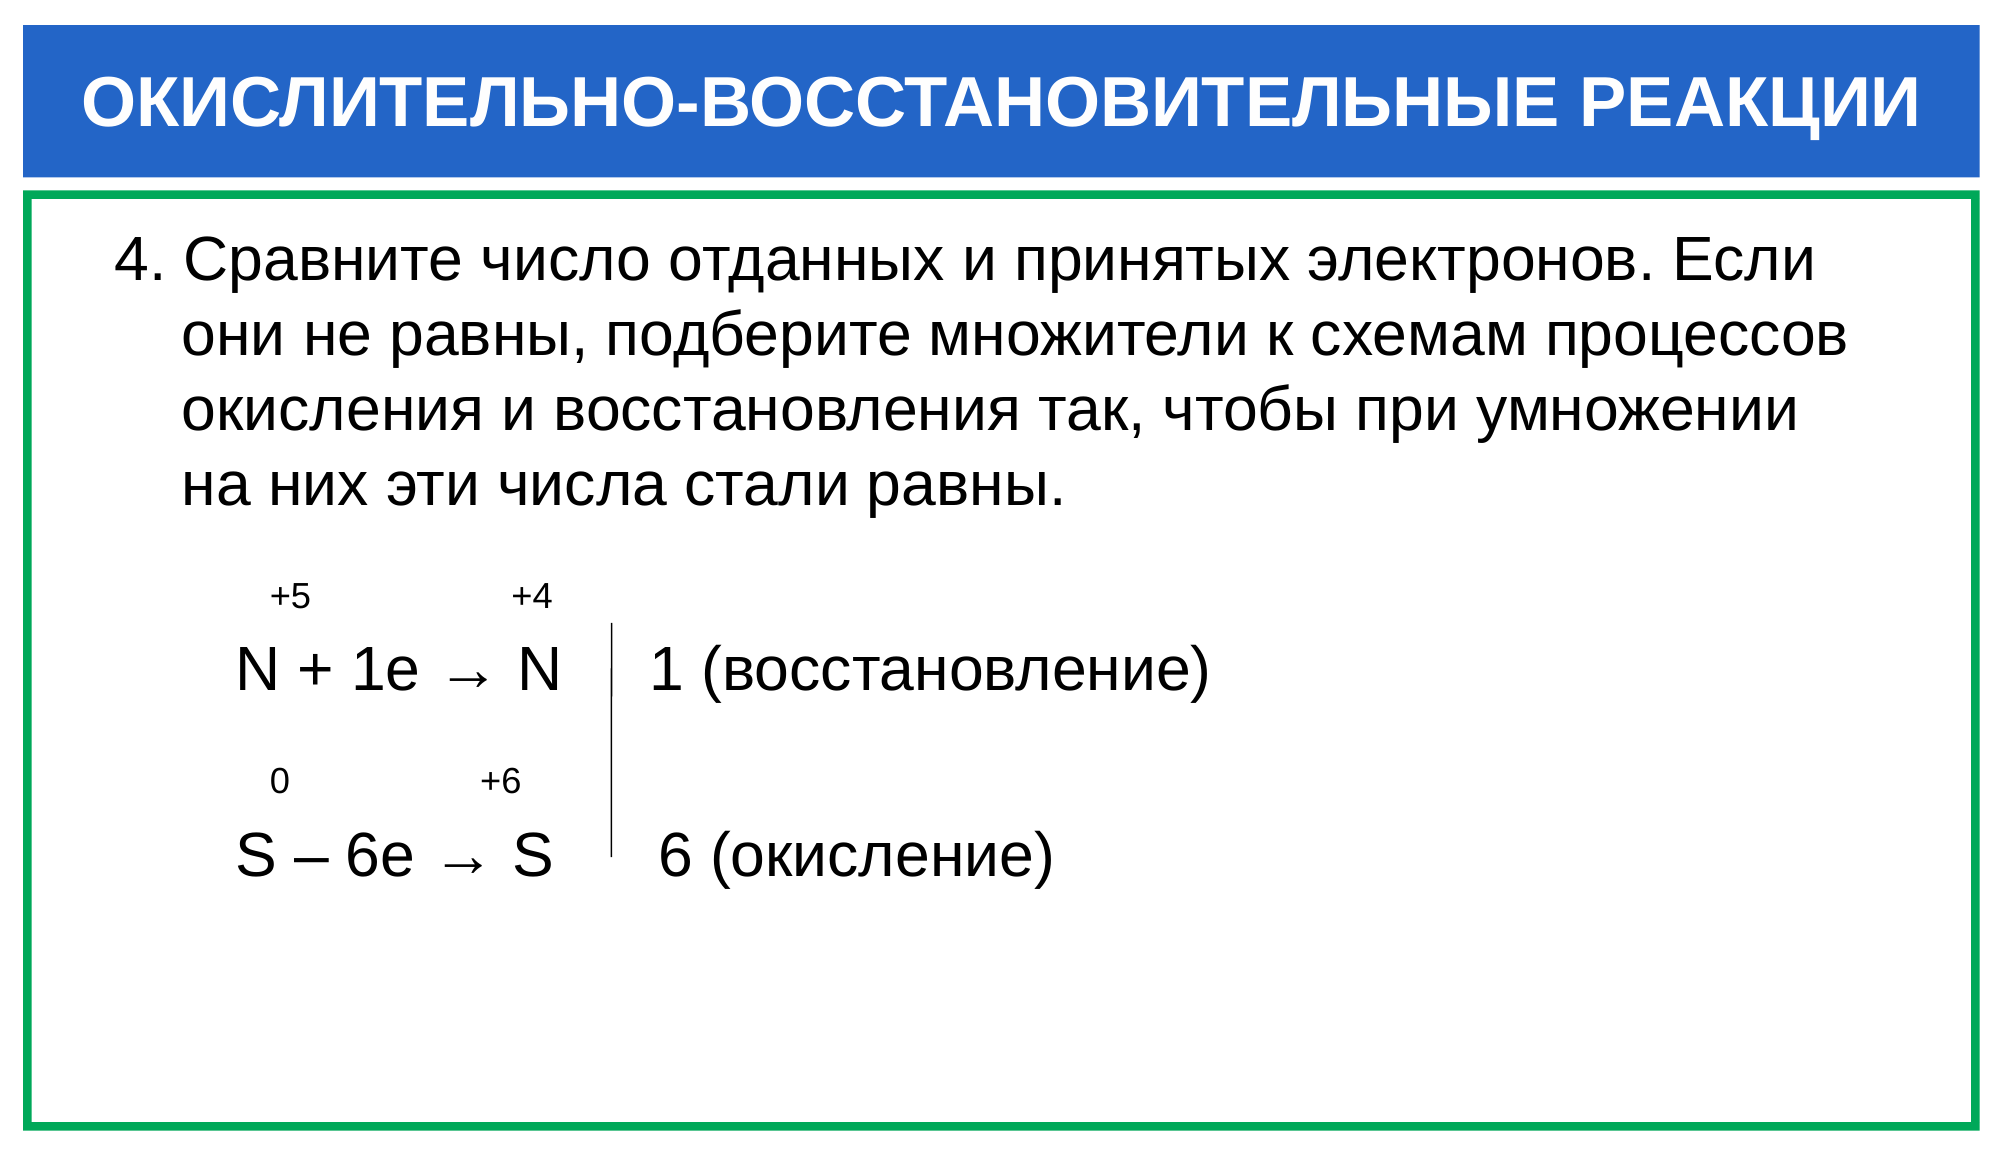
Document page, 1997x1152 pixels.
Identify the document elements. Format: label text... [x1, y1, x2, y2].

text_box 4. Сравните число отданных и принятых электронов. Если они не равны, подберите множители к схемам процессов окисления и восстановления так, чтобы при умножении на них эти числа стали равны. +5 +4 N + 1e → N 1 (восстановление) 0 +6 S – 6e → S 6 (окисление) [99, 210, 1897, 1151]
title ОКИСЛИТЕЛЬНО-ВОССТАНОВИТЕЛЬНЫЕ РЕАКЦИИ [76, 1, 1948, 194]
